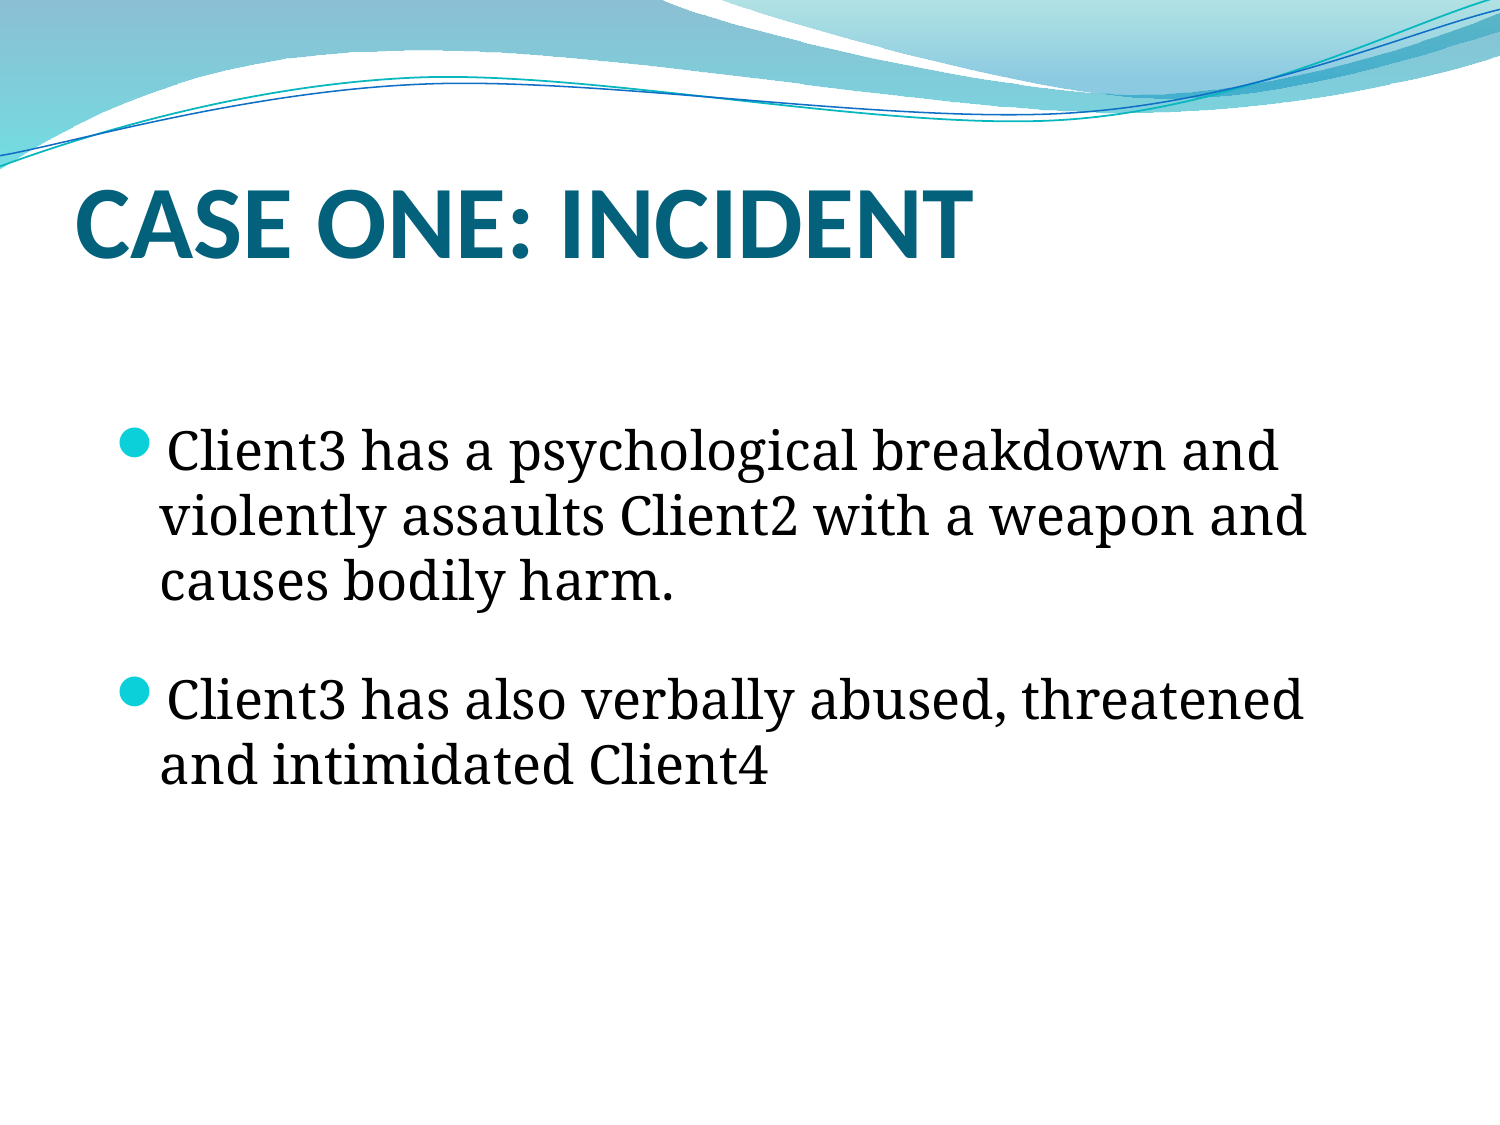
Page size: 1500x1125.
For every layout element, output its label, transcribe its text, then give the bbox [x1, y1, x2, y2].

list Client3 has a psychological breakdown and violently assaults Client2 with a weapon and causes bodily harm. Client3 has also verbally abused, threatened and intimidated Client4 [100, 337, 1389, 858]
title Case One: Incident [74, 125, 1353, 280]
